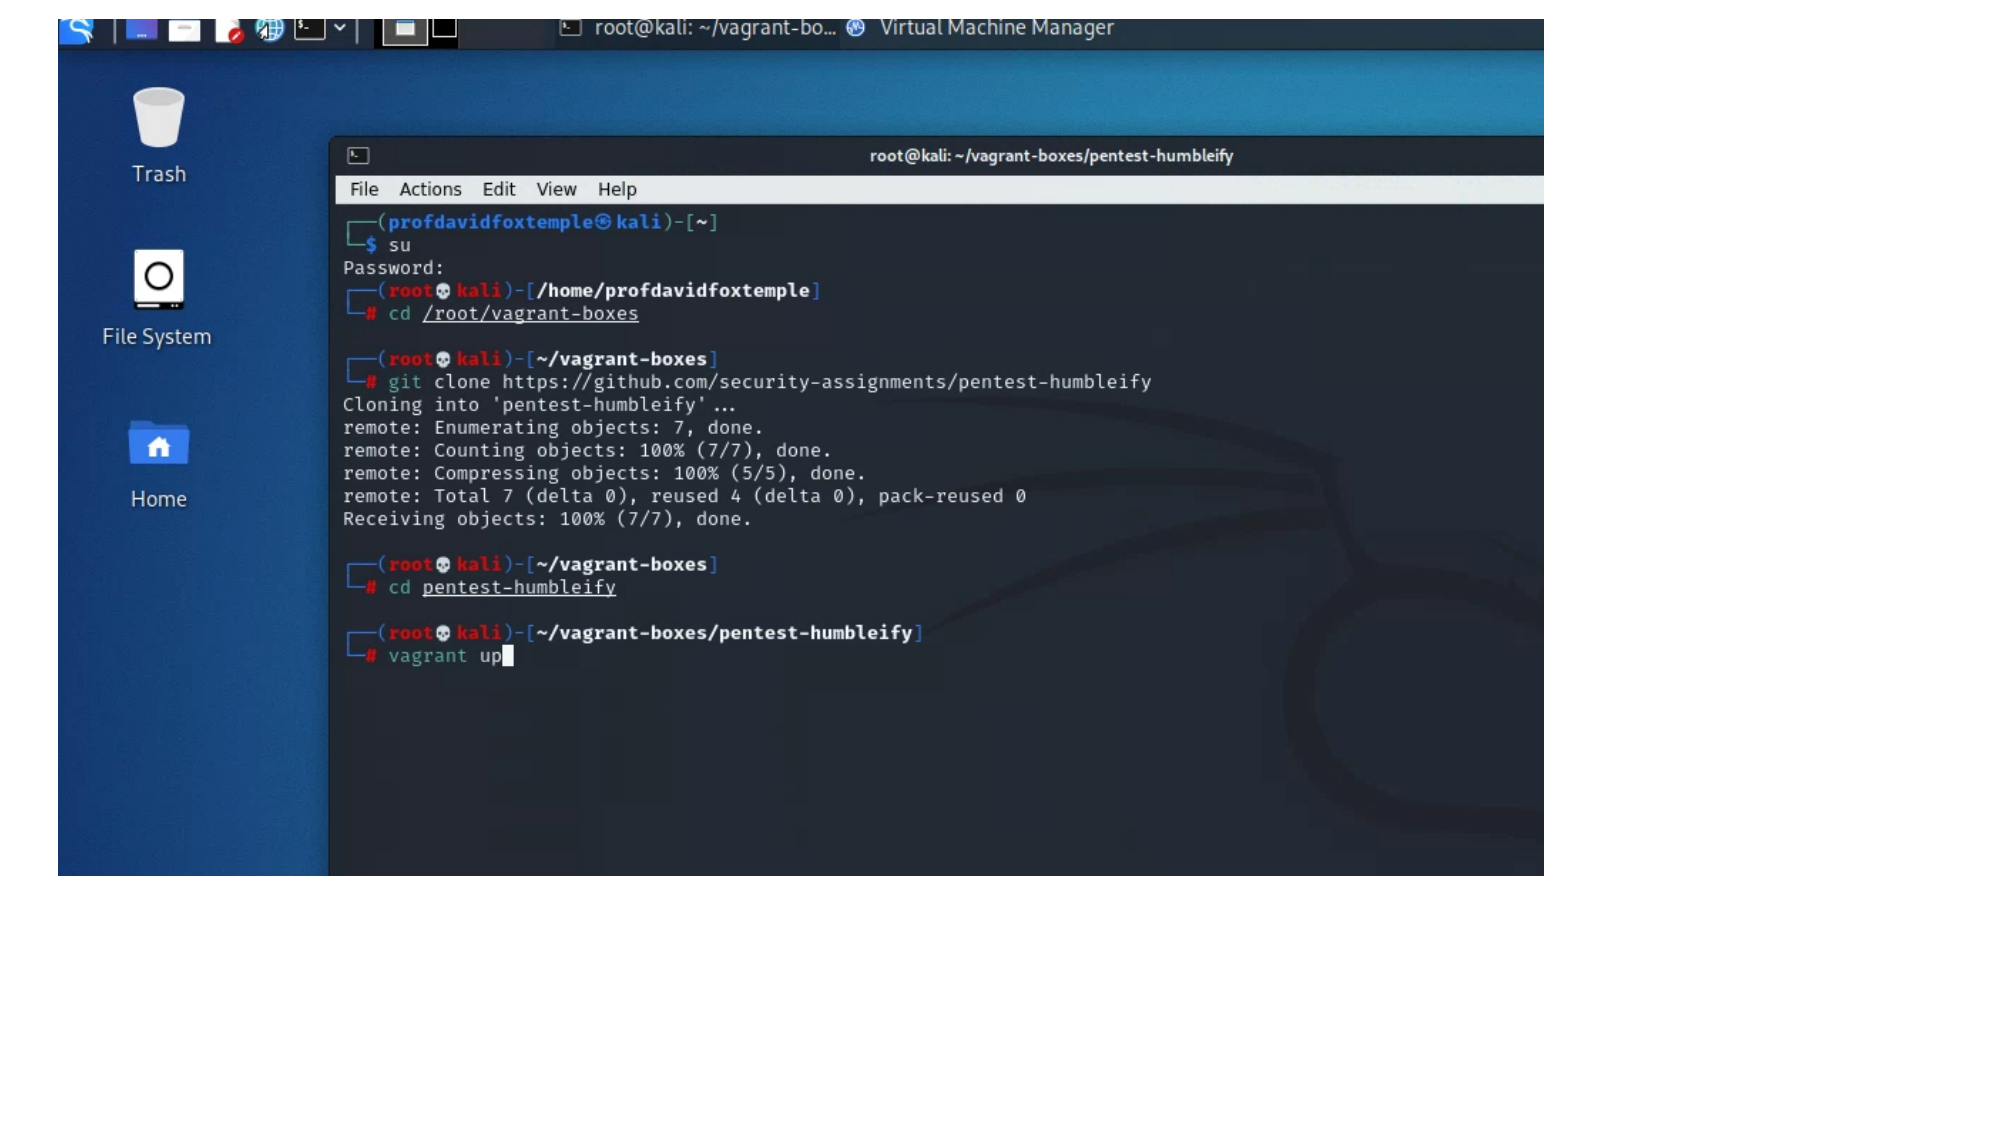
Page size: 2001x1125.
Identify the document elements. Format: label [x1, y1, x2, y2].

picture [58, 19, 1544, 876]
